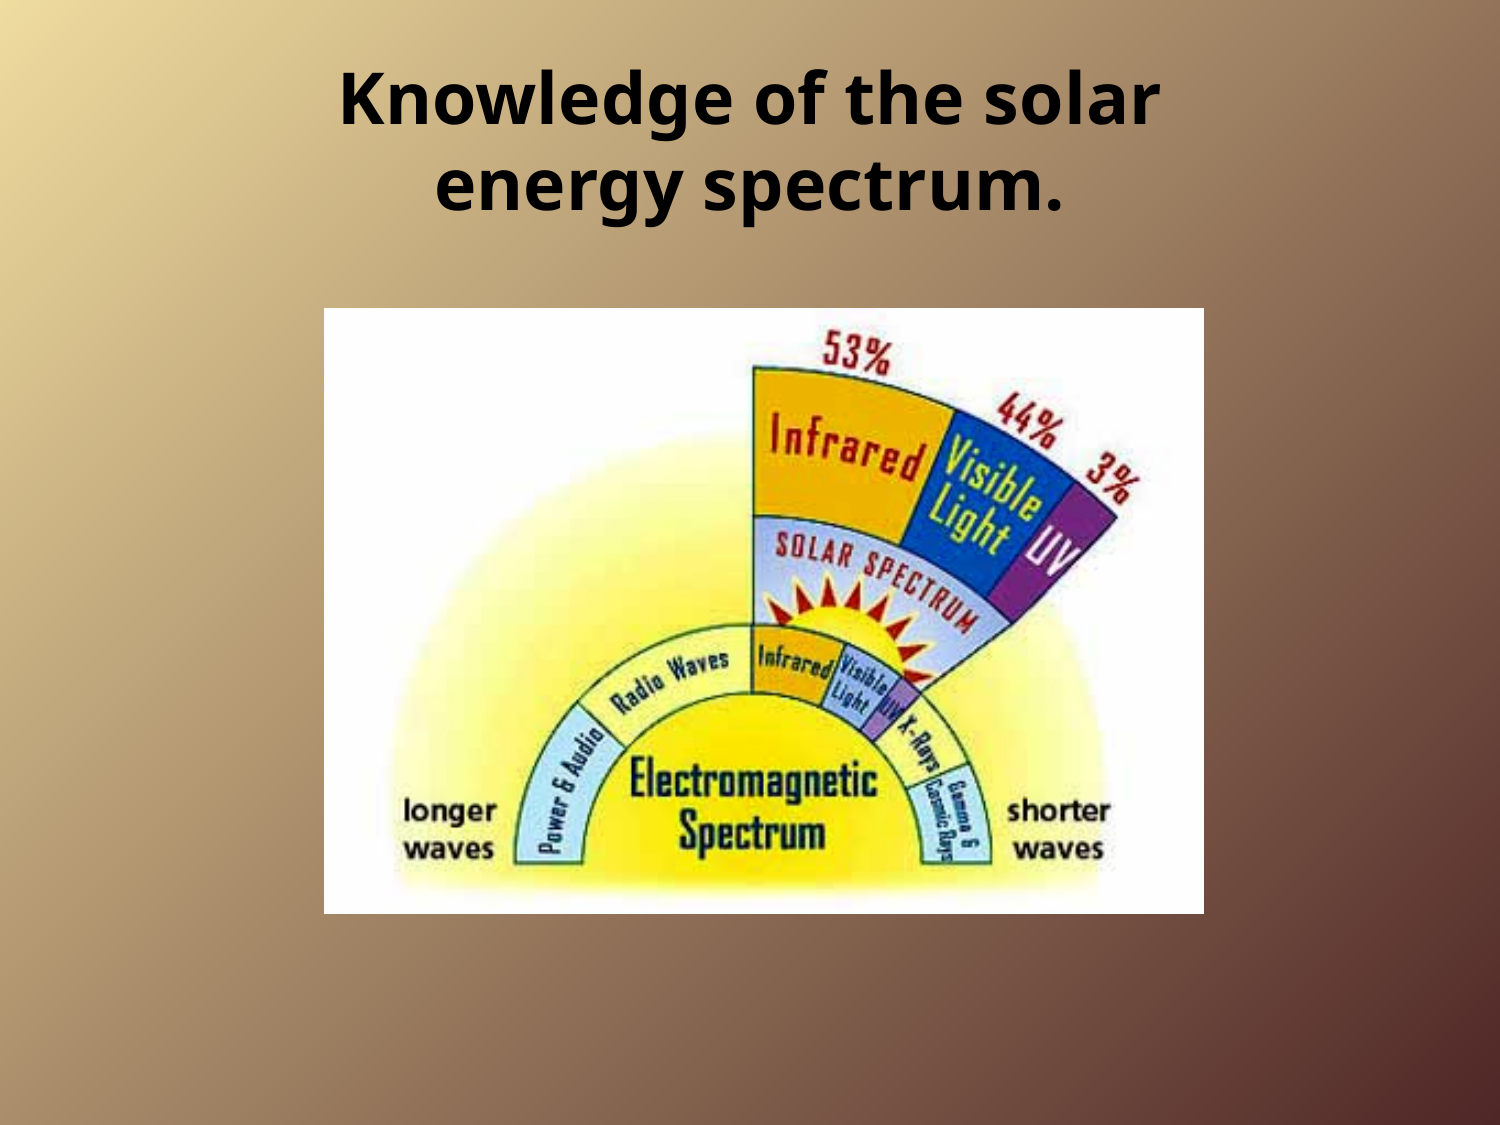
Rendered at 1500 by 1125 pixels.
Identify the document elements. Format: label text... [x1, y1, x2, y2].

title Knowledge of the solar energy spectrum. [204, 45, 1296, 233]
picture [323, 308, 1205, 915]
